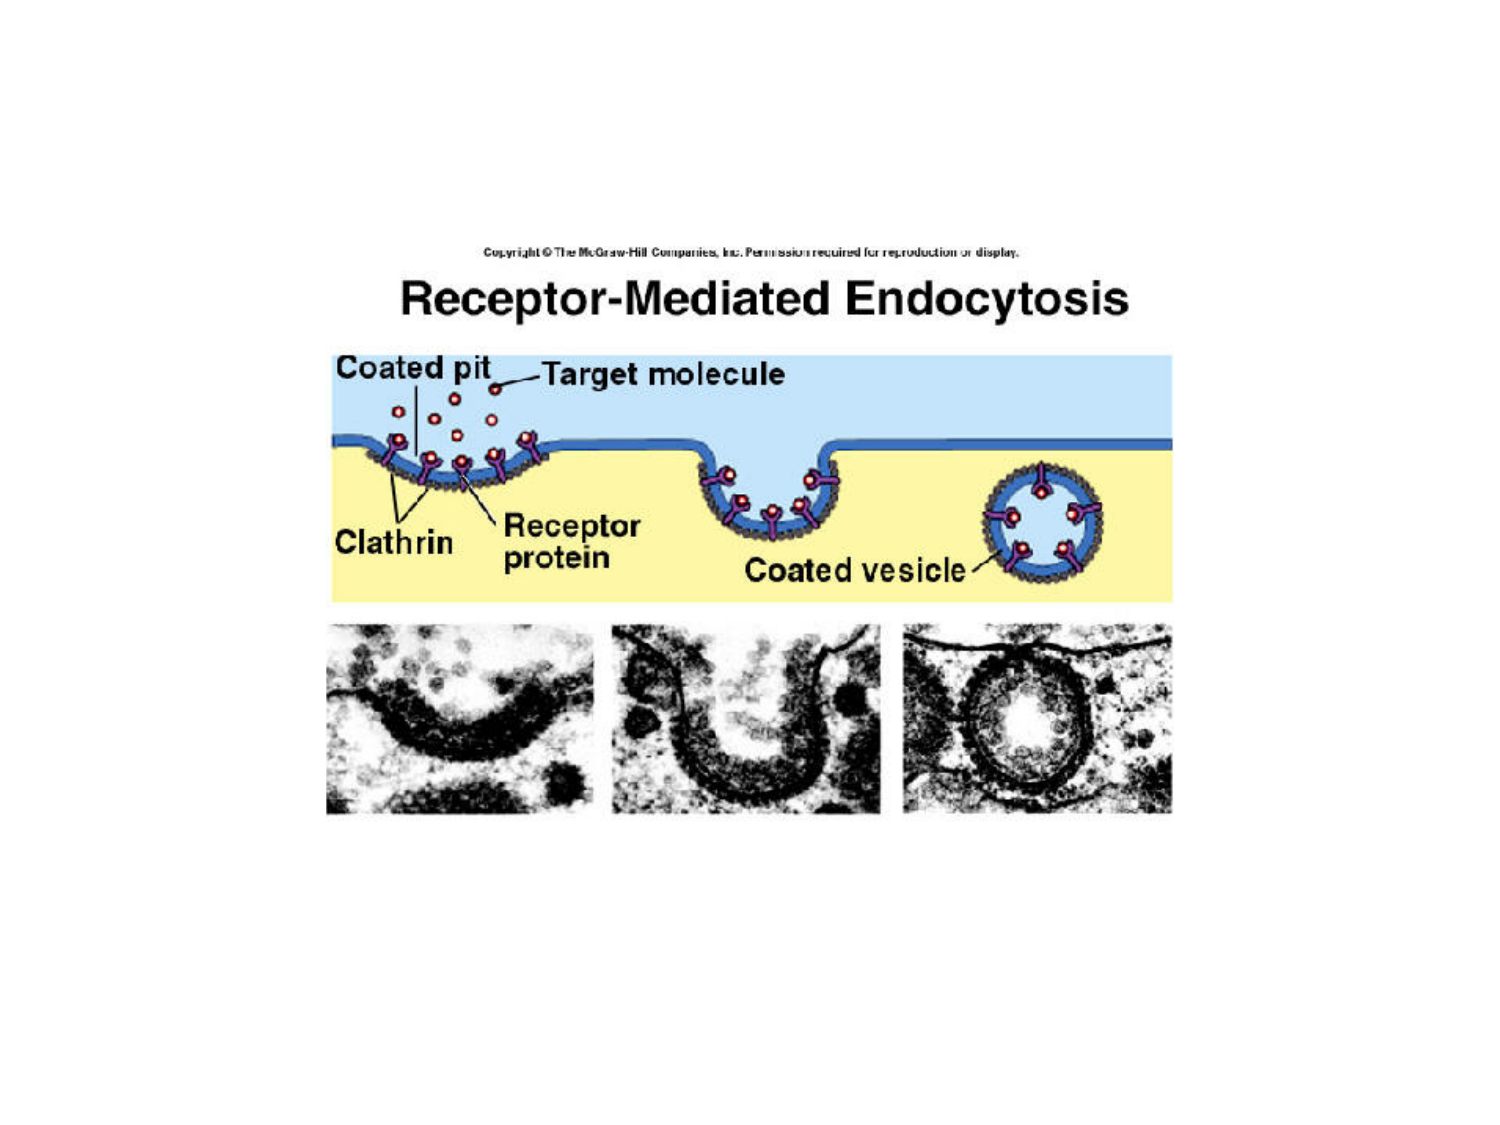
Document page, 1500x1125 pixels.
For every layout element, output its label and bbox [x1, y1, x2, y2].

picture [325, 246, 1175, 880]
